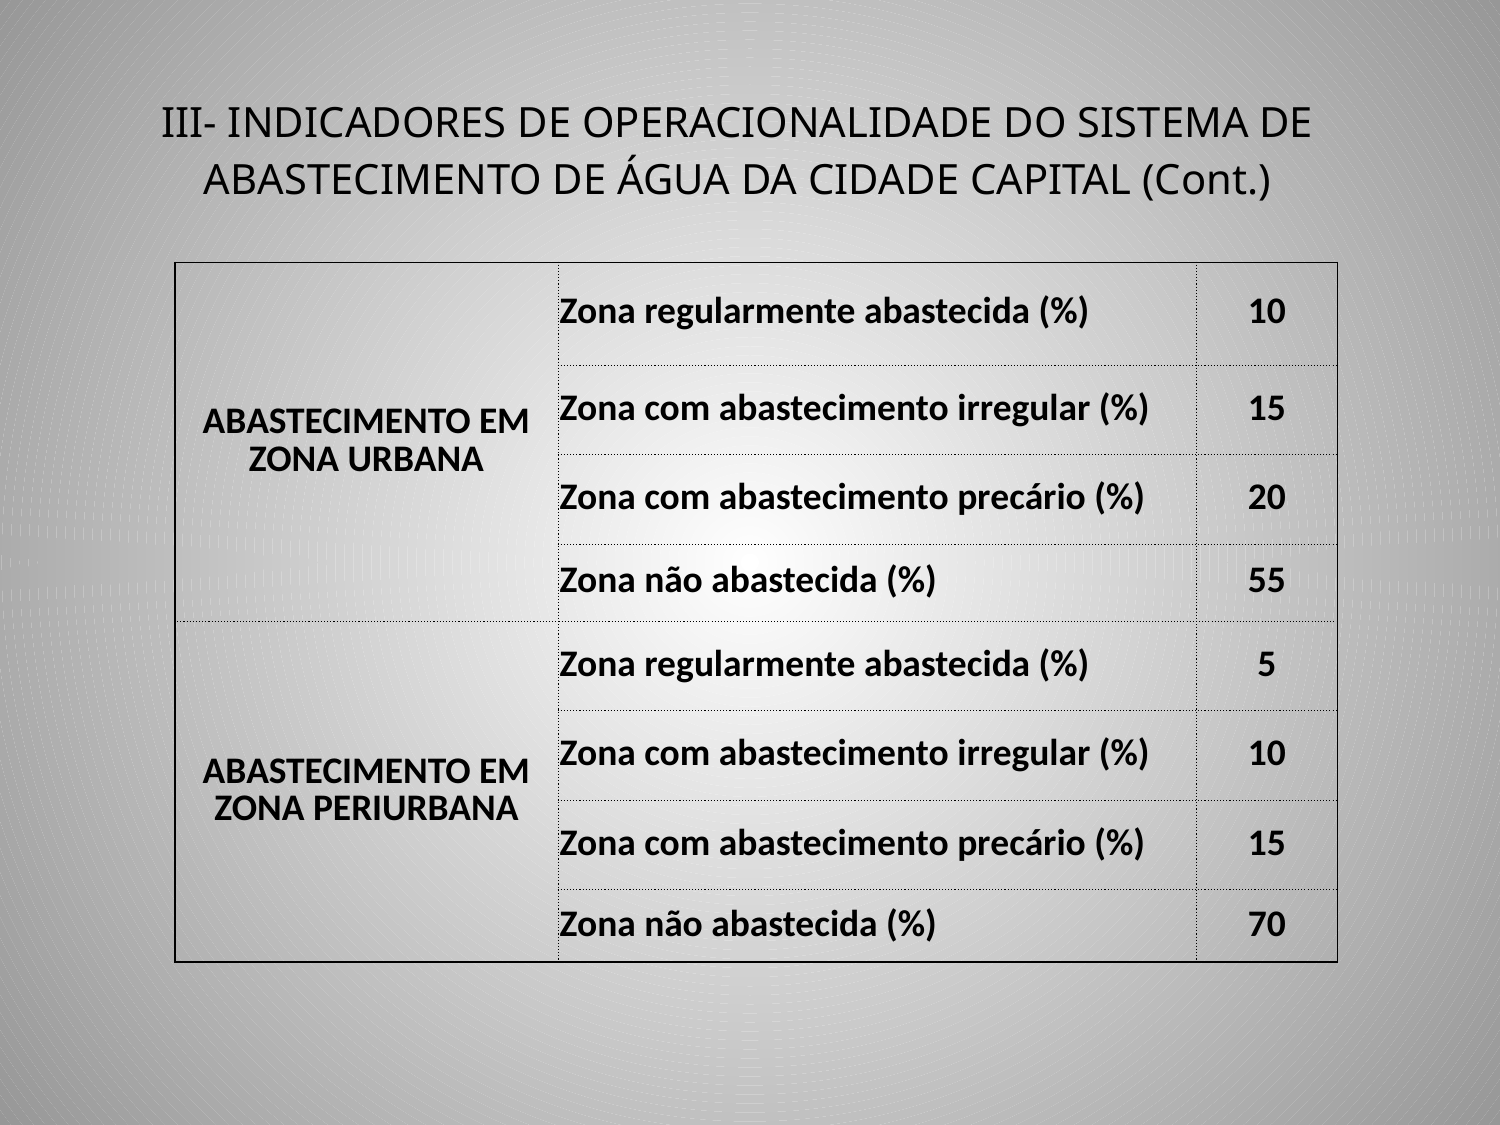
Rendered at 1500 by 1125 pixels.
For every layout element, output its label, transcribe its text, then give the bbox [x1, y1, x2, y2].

table_cell 10 [1196, 711, 1337, 800]
table_cell Zona com abastecimento irregular (%) [558, 365, 1196, 455]
table_cell ABASTECIMENTO EM ZONA PERIURBANA [176, 621, 558, 961]
table_cell 15 [1196, 365, 1337, 455]
table_header Zona regularmente abastecida (%) [558, 263, 1196, 365]
table_cell 70 [1196, 890, 1337, 961]
table_cell Zona regularmente abastecida (%) [558, 621, 1196, 711]
table_cell 20 [1196, 455, 1337, 544]
table_cell 5 [1196, 621, 1337, 711]
table_cell 15 [1196, 800, 1337, 890]
table_cell Zona com abastecimento irregular (%) [558, 711, 1196, 800]
table_cell Zona não abastecida (%) [558, 890, 1196, 961]
table_cell 55 [1196, 544, 1337, 621]
table_cell Zona não abastecida (%) [558, 544, 1196, 621]
table_header ABASTECIMENTO EM ZONA URBANA [176, 263, 558, 621]
table_header 10 [1196, 263, 1337, 365]
table_cell Zona com abastecimento precário (%) [558, 455, 1196, 544]
table_cell Zona com abastecimento precário (%) [558, 800, 1196, 890]
title III- INDICADORES DE OPERACIONALIDADE DO SISTEMA DE ABASTECIMENTO DE ÁGUA DA CIDADE CAPITAL (Cont.) [112, 50, 1363, 250]
